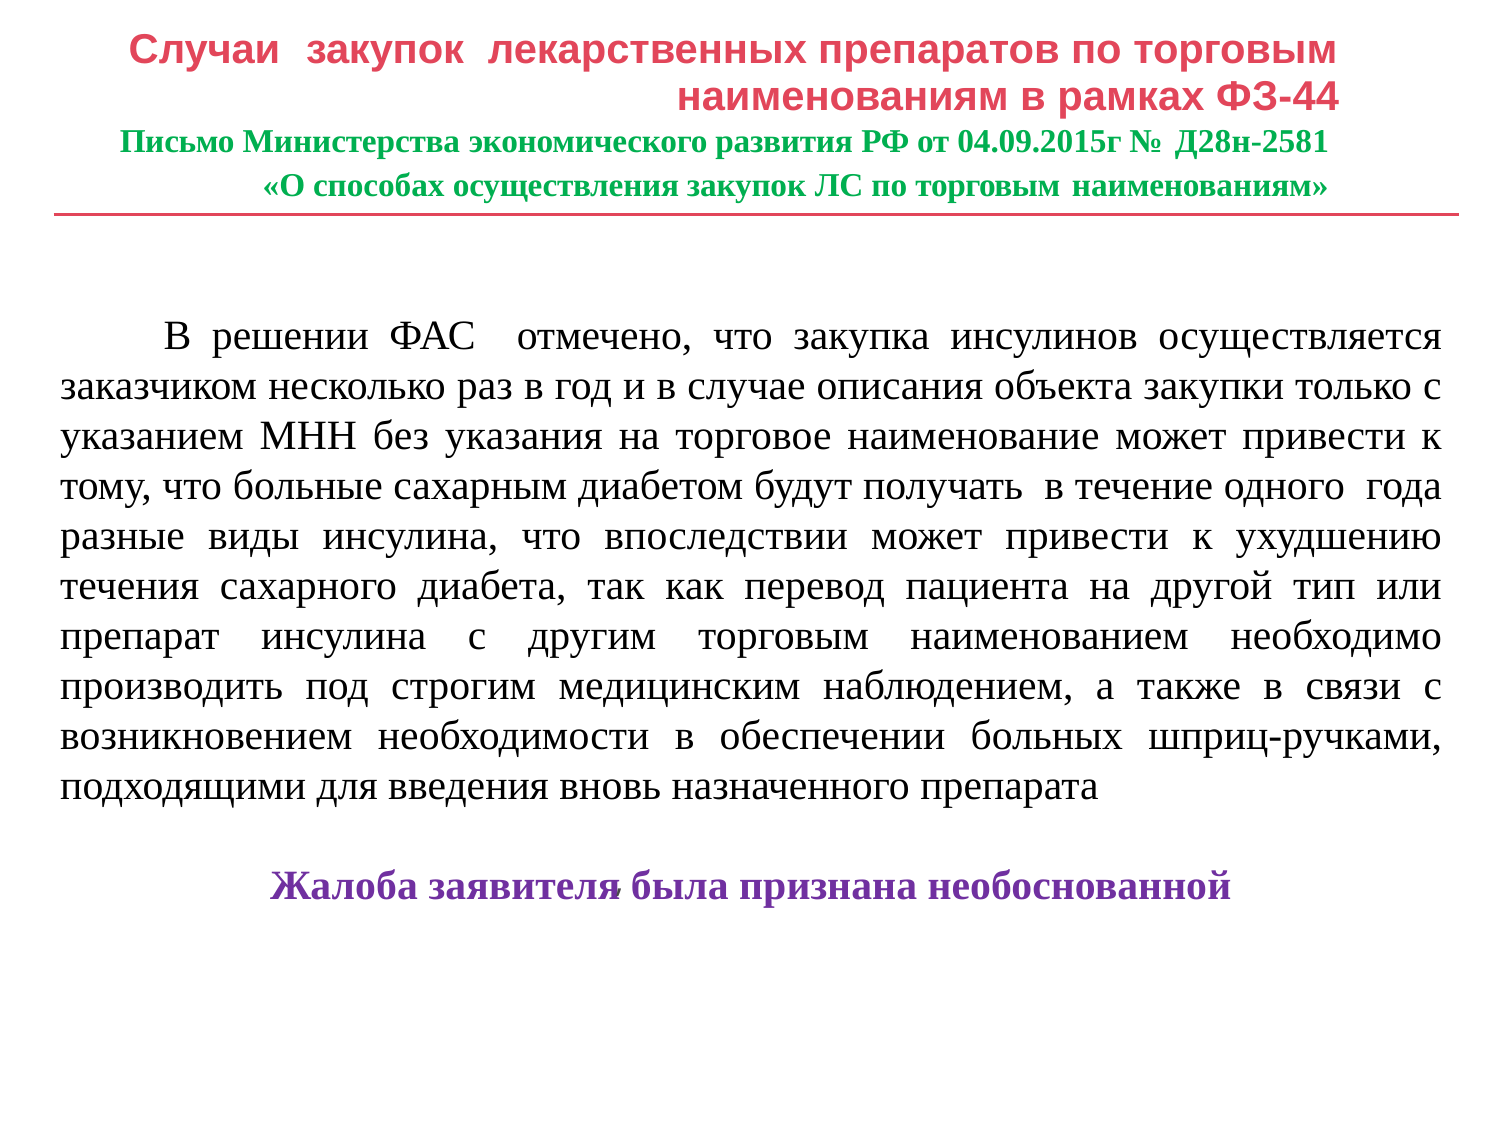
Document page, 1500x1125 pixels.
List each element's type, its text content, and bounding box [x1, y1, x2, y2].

title Случаи закупок лекарственных препаратов по торговым наименованиям в рамках ФЗ-44 [126, 204, 1341, 214]
text_box Письмо Министерства экономического развития РФ от 04.09.2015г № Д28н-2581 «О способах осуществления закупок ЛС по торговым наименованиям» [117, 119, 1341, 204]
text_box [796, 861, 1446, 899]
text_box В решении ФАС отмечено, что закупка инсулинов осуществляется заказчиком несколько раз в год и в случае описания объекта закупки только с указанием МНН без указания на торговое наименование может привести к тому, что больные сахарным диабетом будут получать в течение одного года разные виды инсулина, что впоследствии может привести к ухудшению течения сахарного диабета, так как перевод пациента на другой тип или препарат инсулина с другим торговым наименованием необходимо производить под строгим медицинским наблюдением, а также в связи с возникновением необходимости в обеспечении больных шприц-ручками, подходящими для введения вновь назначенного препарата Жалоба заявителя была признана необоснованной [60, 307, 1443, 909]
text_box , [589, 861, 788, 899]
title Случаи закупок лекарственных препаратов по торговым наименованиям в рамках ФЗ-44 [126, 25, 1341, 119]
